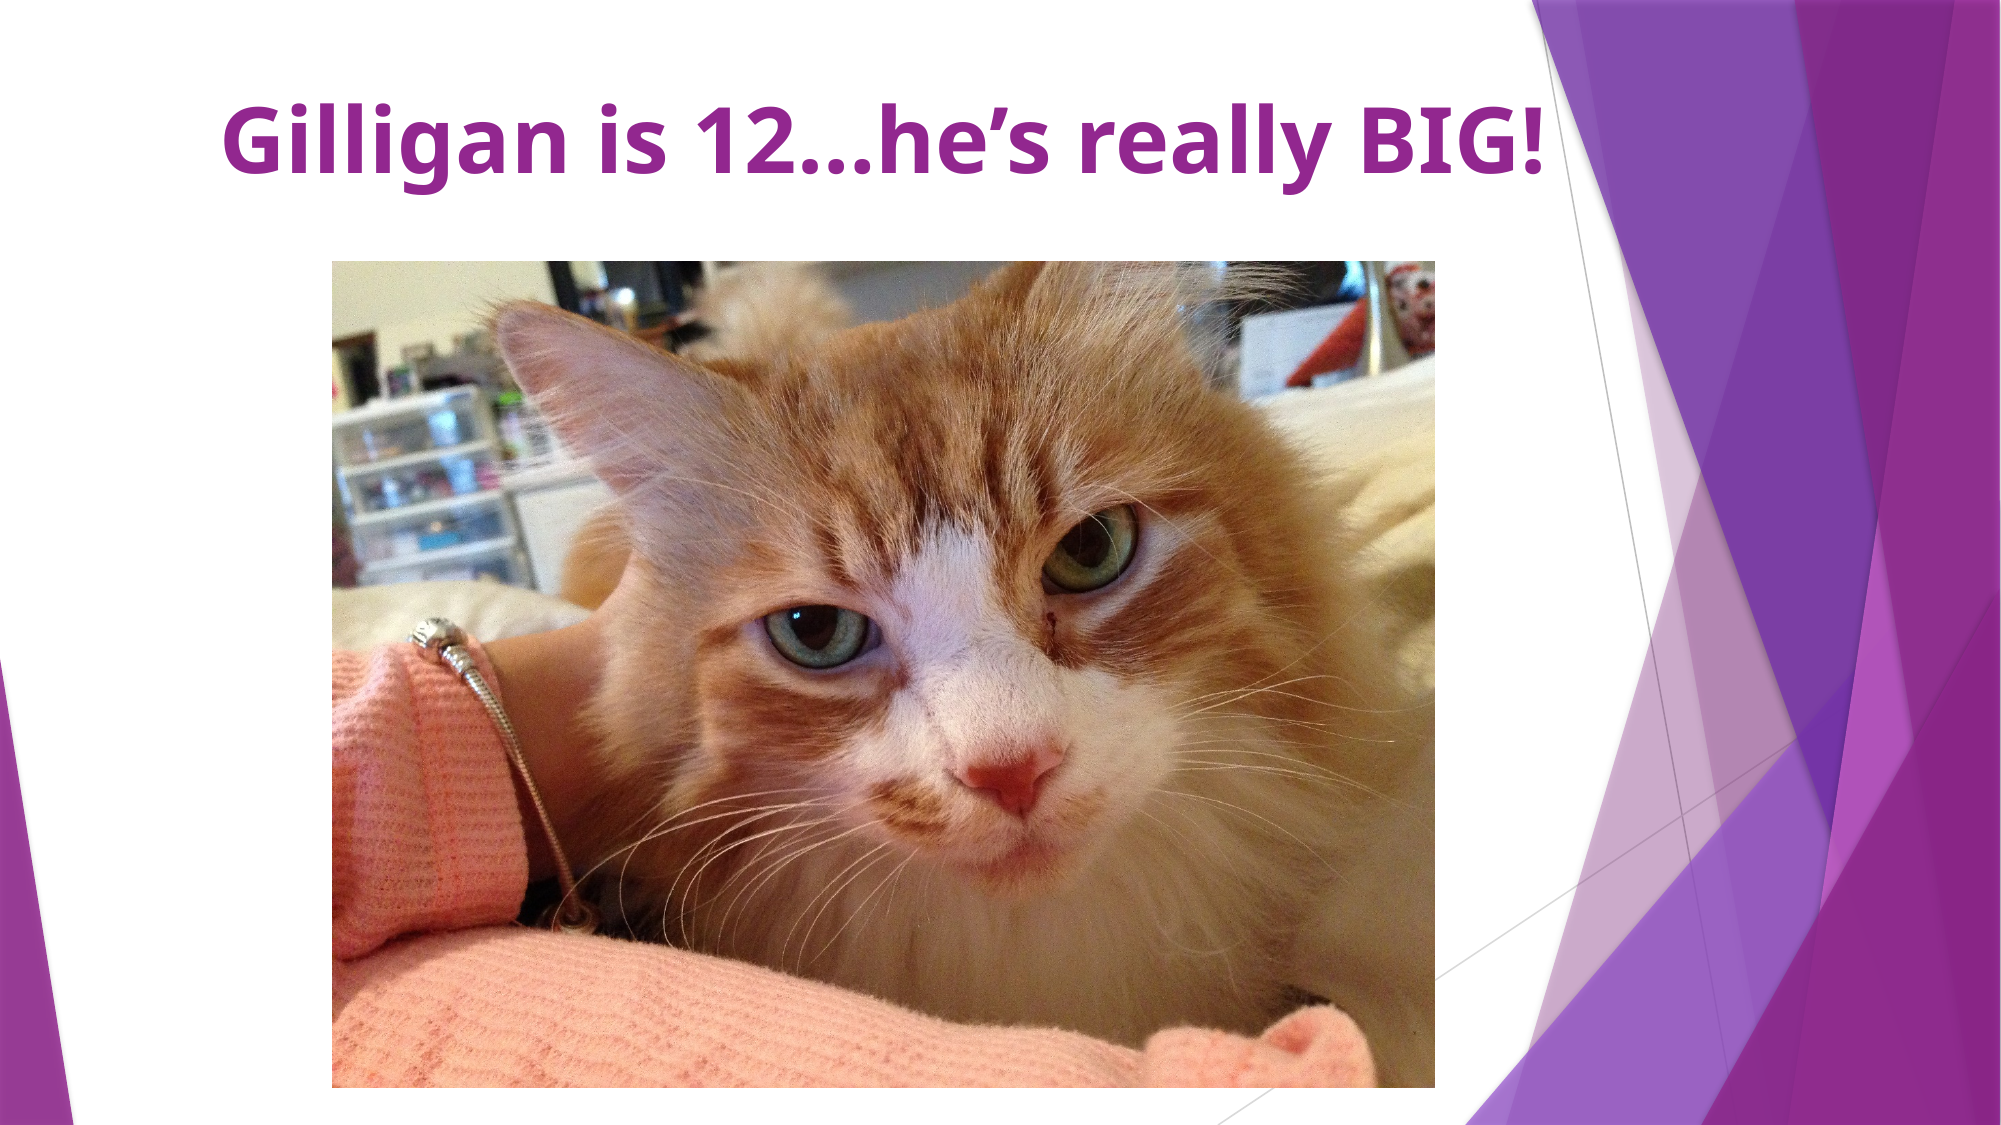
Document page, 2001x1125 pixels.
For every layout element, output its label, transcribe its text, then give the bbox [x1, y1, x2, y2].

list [332, 260, 1436, 1089]
title Gilligan is 12…he’s really BIG! [178, 74, 1589, 292]
